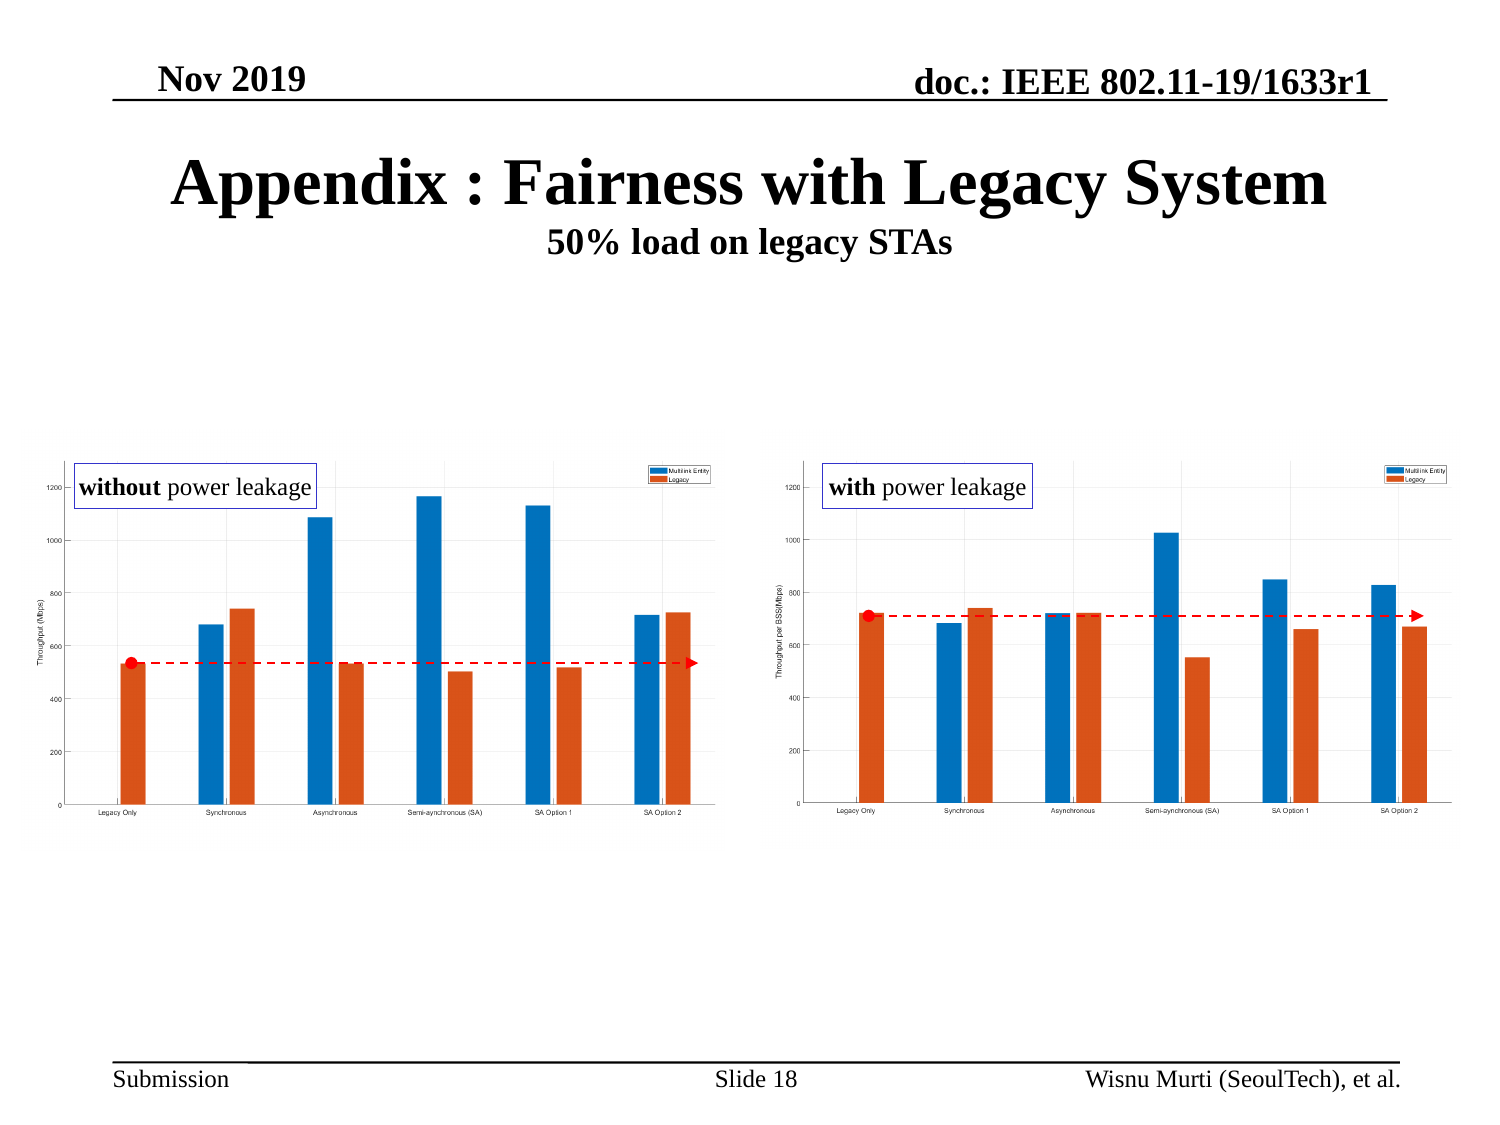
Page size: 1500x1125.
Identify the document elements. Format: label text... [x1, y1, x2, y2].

title Appendix : Fairness with Legacy System 50% load on legacy STAs [112, 112, 1388, 288]
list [21, 429, 725, 851]
footer Wisnu Murti (SeoulTech), et al. [949, 1061, 1402, 1093]
picture [760, 429, 1461, 849]
slide_number Slide 18 [712, 1061, 801, 1093]
